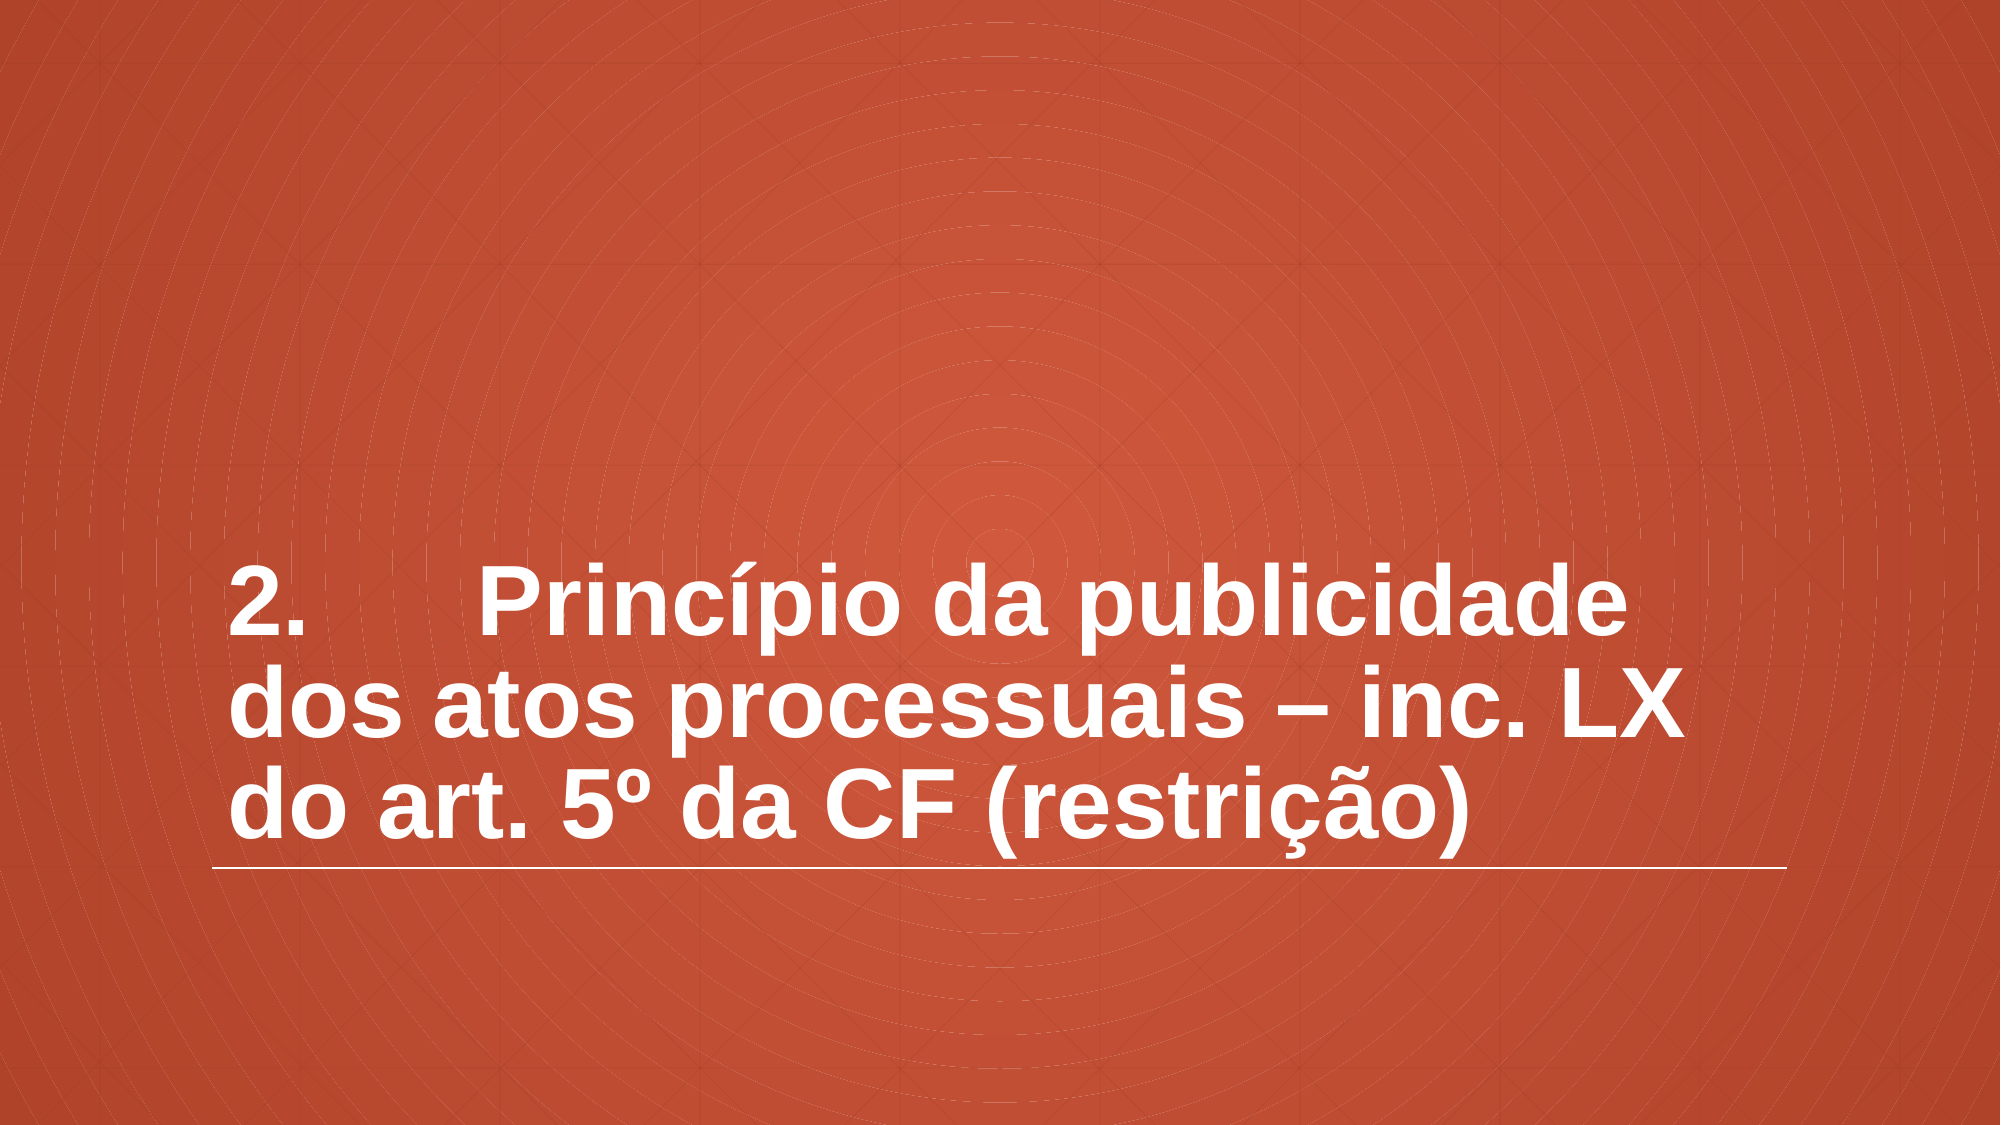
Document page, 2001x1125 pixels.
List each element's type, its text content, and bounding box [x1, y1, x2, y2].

title 2. Princípio da publicidade dos atos processuais – inc. LX do art. 5º da CF (restrição) [212, 416, 1788, 867]
